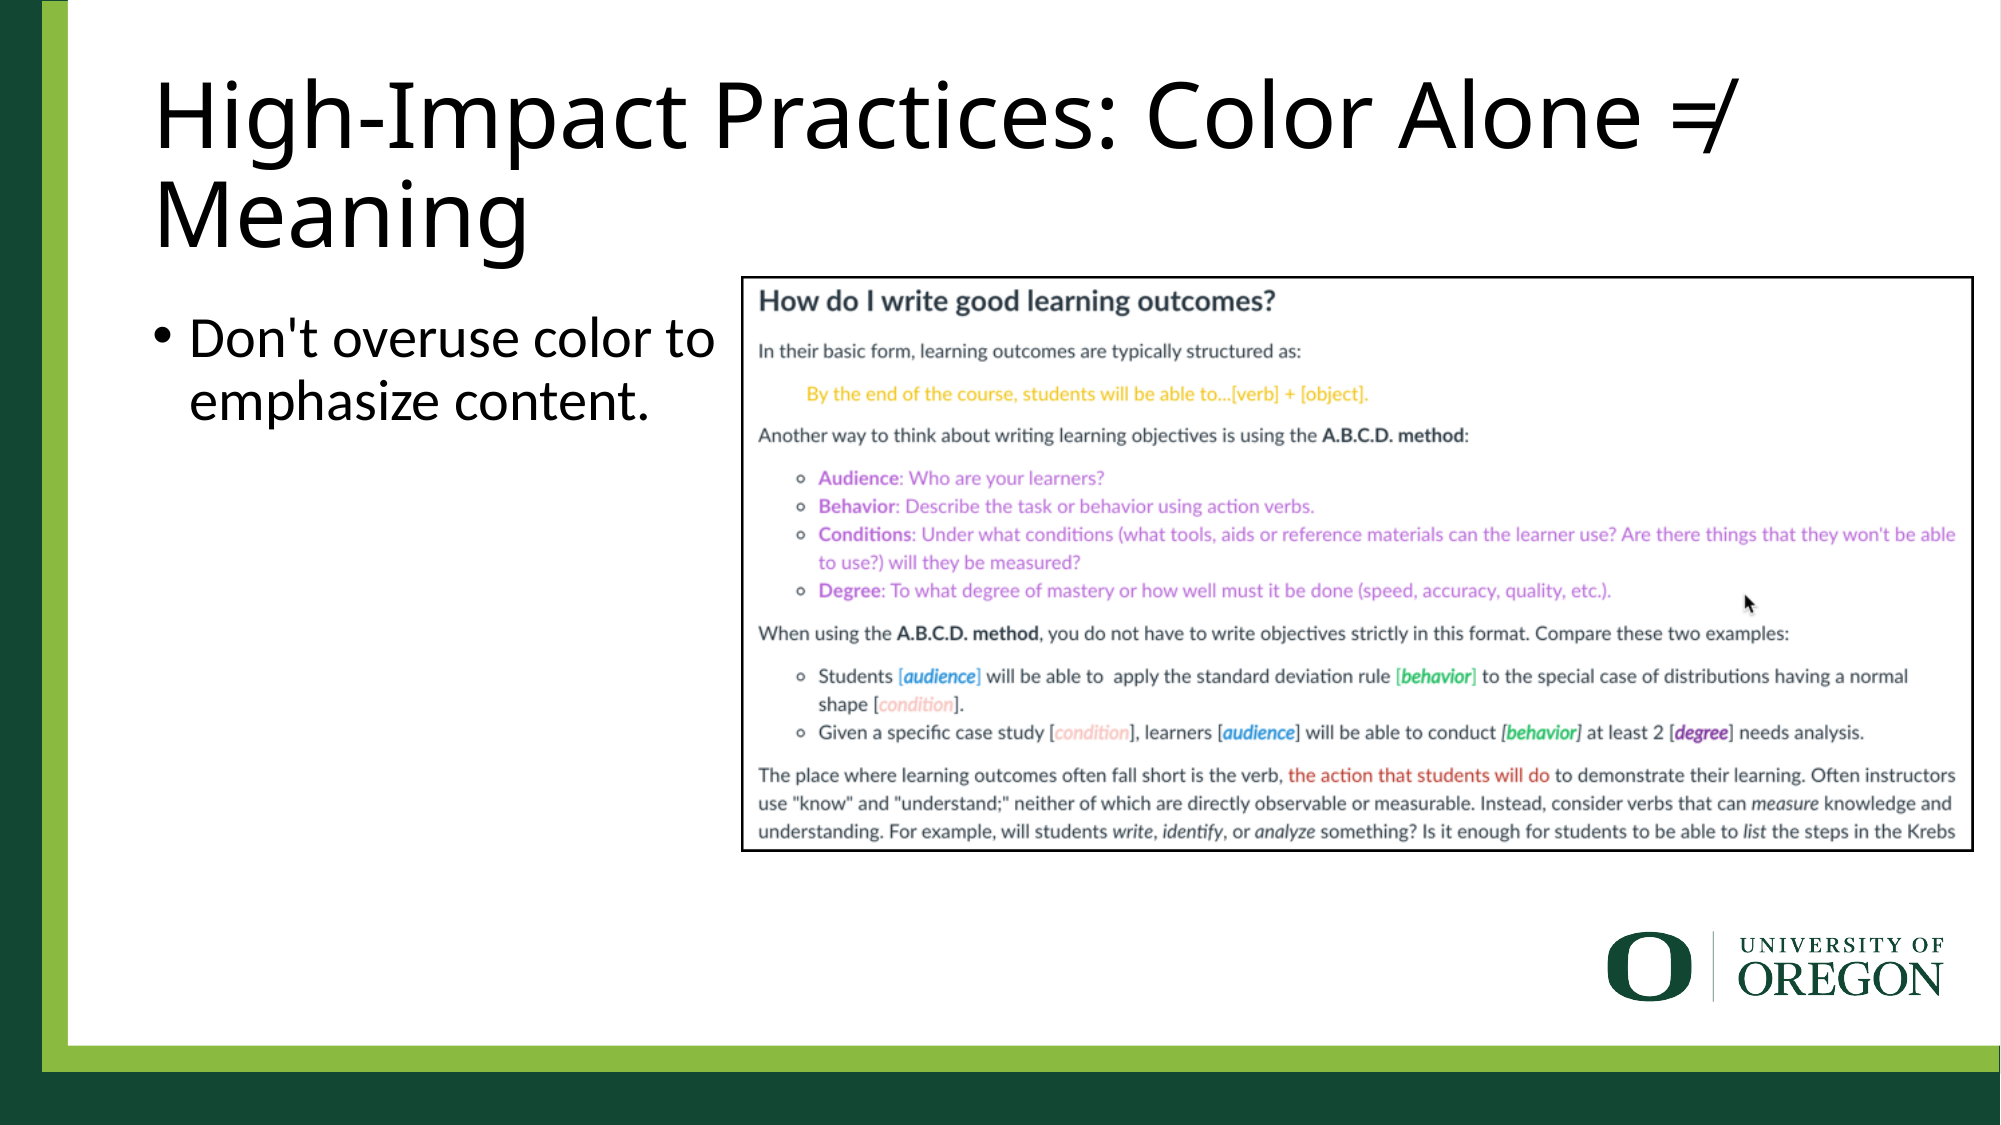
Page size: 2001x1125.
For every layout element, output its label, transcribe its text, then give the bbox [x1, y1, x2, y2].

list Don't overuse color to emphasize content. [137, 299, 741, 615]
picture [741, 276, 1974, 852]
title High-Impact Practices: Color Alone ≠ Meaning [137, 59, 1863, 278]
picture [1607, 931, 1959, 1002]
